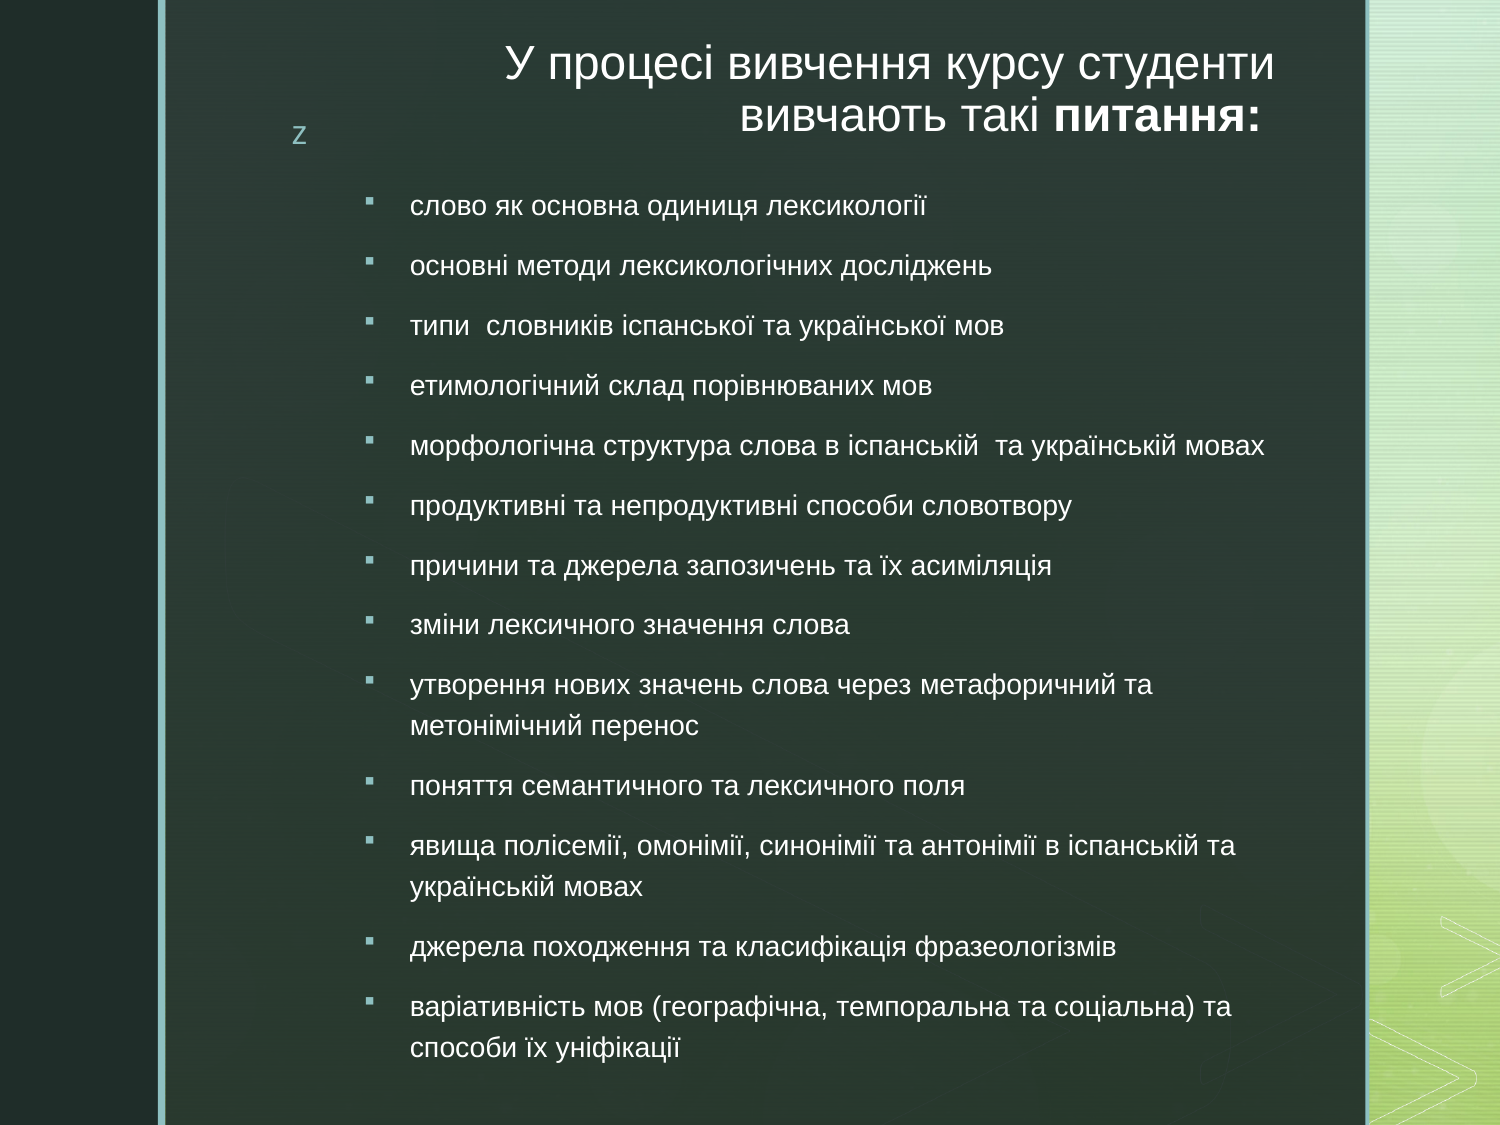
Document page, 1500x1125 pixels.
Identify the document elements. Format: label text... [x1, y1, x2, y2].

picture [1370, 0, 1500, 1125]
title У процесі вивчення курсу студенти вивчають такі питання: [326, 30, 1291, 208]
list слово як основна одиниця лексикології основні методи лексикологічних досліджень типи словників іспанської та української мов етимологічний склад порівнюваних мов морфологічна структура слова в іспанській та українській мовах продуктивні та непродуктивні способи словотвору причини та джерела запозичень та їх асиміляція зміни лексичного значення слова утворення нових значень слова через метафоричний та метонімічний перенос поняття семантичного та лексичного поля явища полісемії, омонімії, синонімії та антонімії в іспанській та українській мовах джерела походження та класифікація фразеологізмів варіативність мов (географічна, темпоральна та соціальна) та способи їх уніфікації [348, 172, 1286, 1071]
